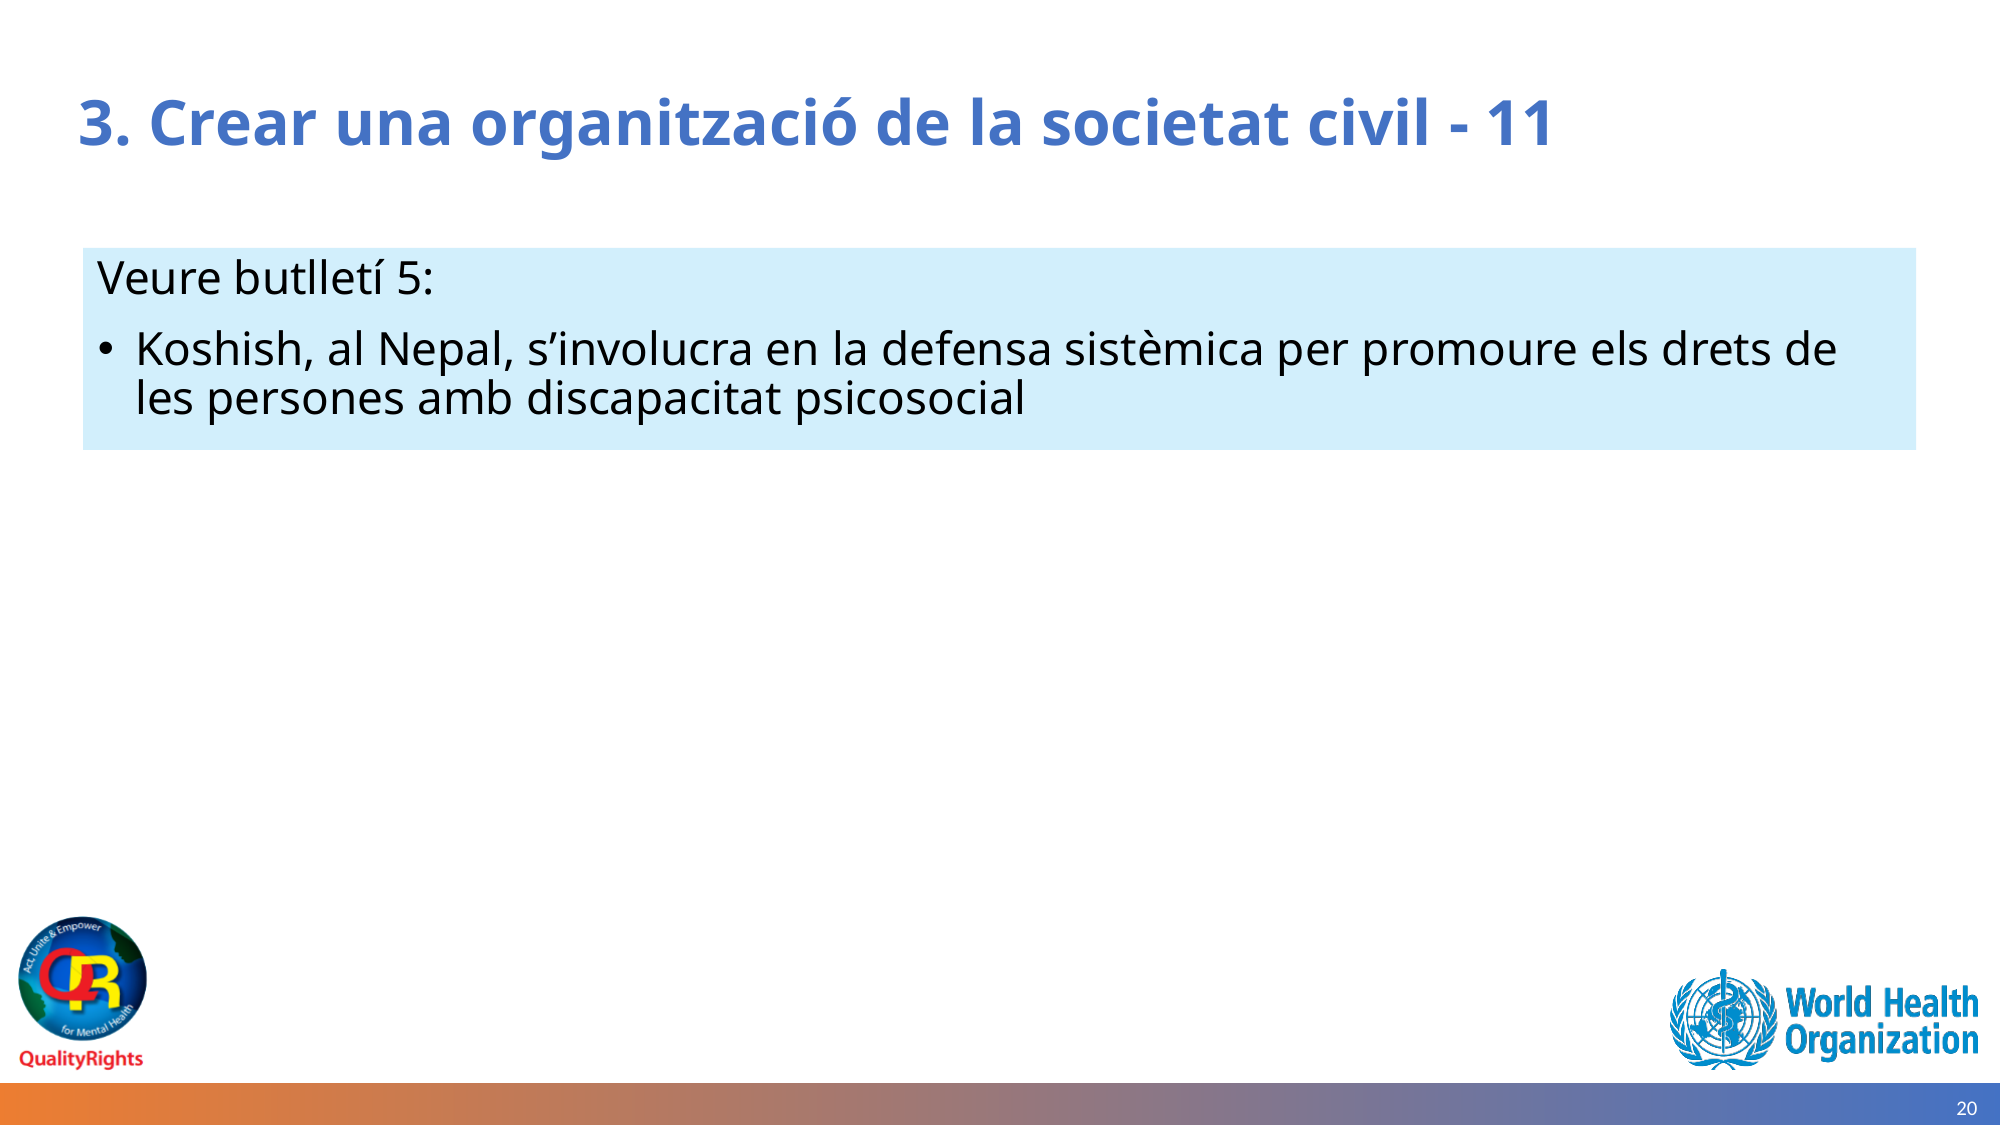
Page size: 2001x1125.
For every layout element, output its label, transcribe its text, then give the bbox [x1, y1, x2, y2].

picture [1725, 1041, 1747, 1054]
title 3. Crear una organització de la societat civil - 11 [63, 84, 1671, 156]
picture [1716, 1064, 1731, 1070]
picture [1670, 1031, 1715, 1070]
picture [1711, 1030, 1721, 1038]
picture [1711, 995, 1721, 1005]
picture [1706, 1037, 1722, 1046]
picture [1703, 1003, 1712, 1016]
picture [1735, 1002, 1743, 1011]
picture [1958, 1000, 1962, 1012]
picture [1696, 994, 1708, 1025]
picture [1731, 980, 1747, 992]
picture [1689, 992, 1700, 1025]
picture [1682, 1004, 1749, 1060]
picture [1691, 1030, 1700, 1041]
list Veure butlletí 5: Koshish, al Nepal, s’involucra en la defensa sistèmica per promoure els drets de les persones amb discapacitat psicosocial [83, 247, 1917, 450]
picture [1738, 1022, 1743, 1031]
picture [1701, 1042, 1722, 1054]
picture [0, 899, 162, 1083]
picture [1727, 969, 1978, 1070]
picture [1701, 980, 1720, 992]
picture [1670, 969, 1720, 1010]
picture [1703, 1018, 1711, 1030]
